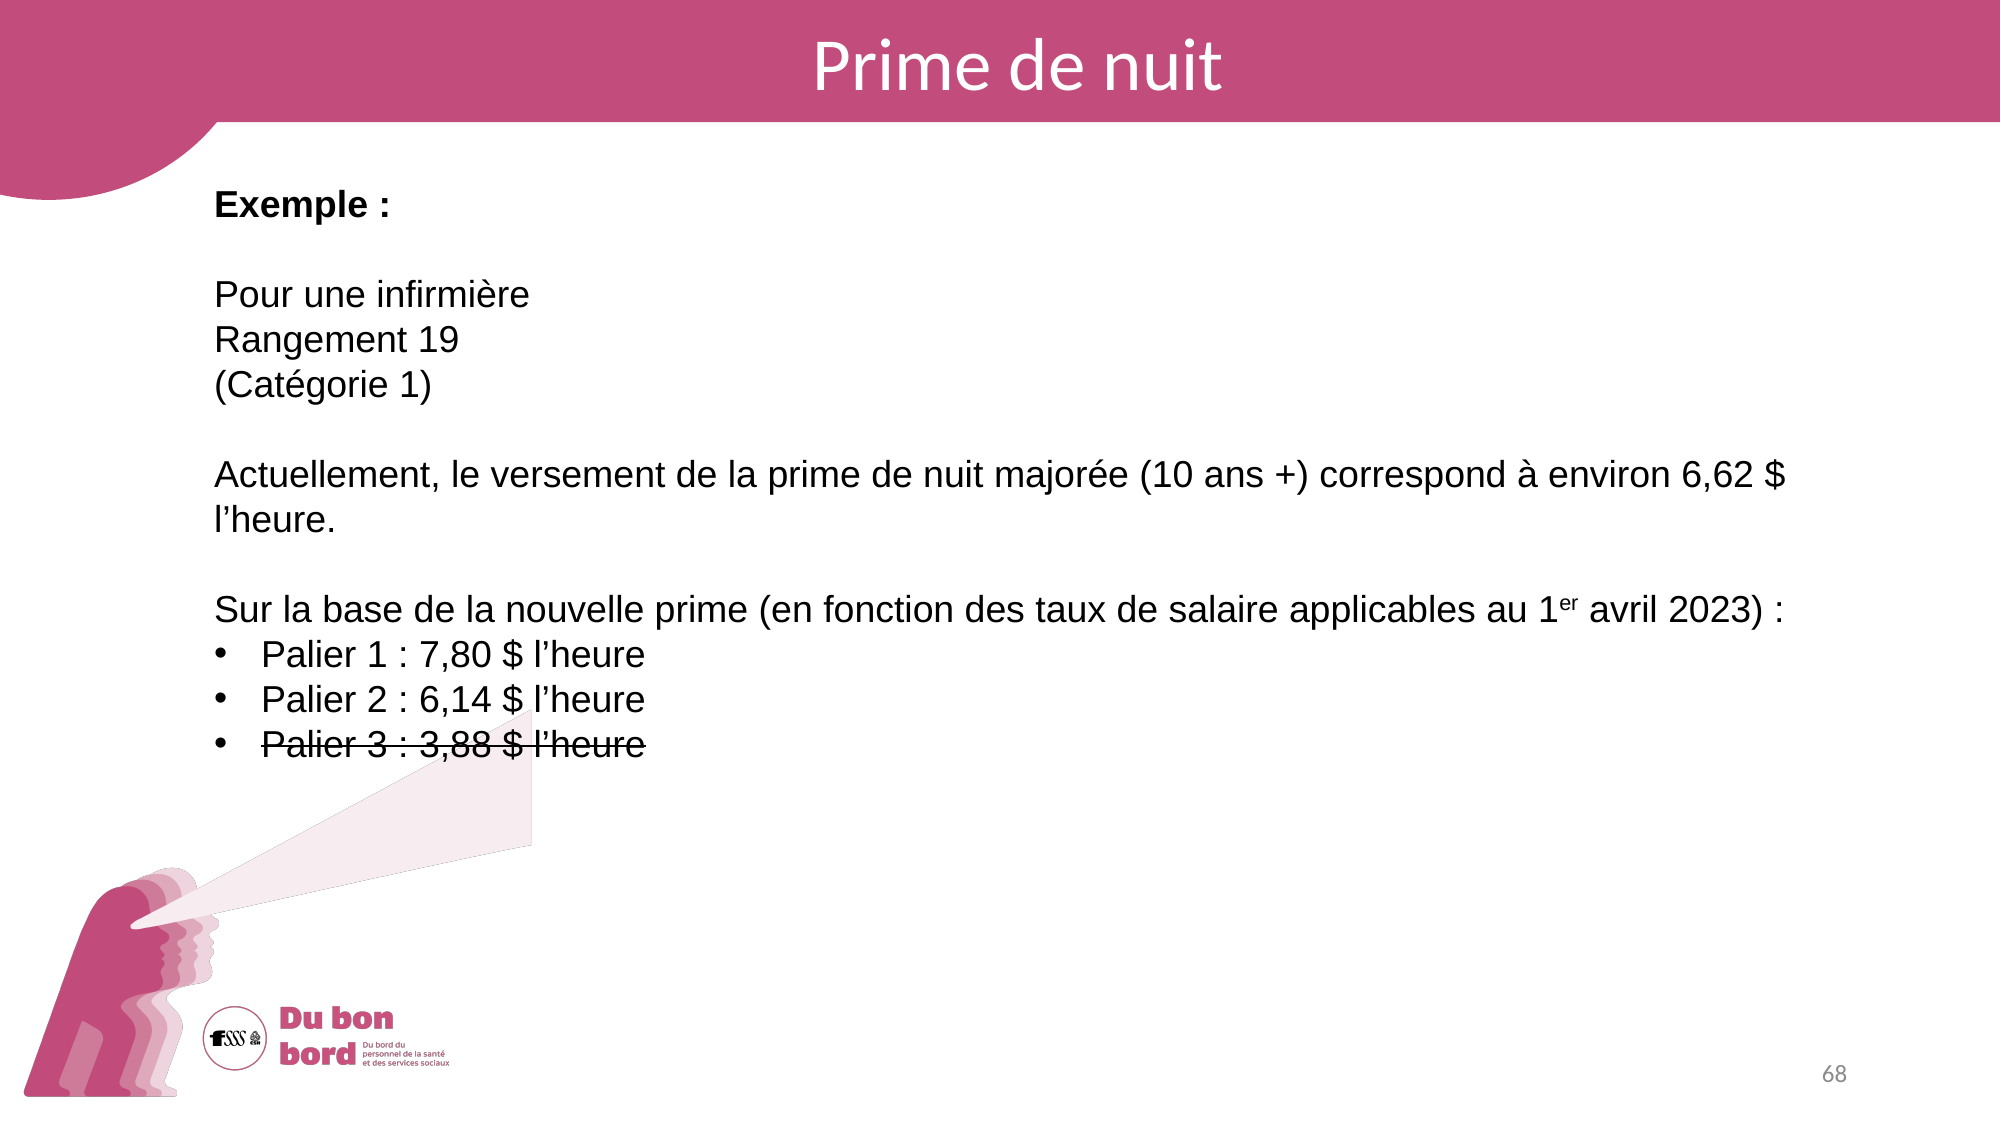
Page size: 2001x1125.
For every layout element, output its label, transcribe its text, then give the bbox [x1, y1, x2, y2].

text_box Prime de nuit [217, 0, 2000, 123]
text_box [0, 0, 262, 200]
picture [0, 700, 637, 1106]
text_box Exemple : Pour une infirmière Rangement 19 (Catégorie 1) Actuellement, le versement de la prime de nuit majorée (10 ans +) correspond à environ 6,62 $ l’heure. Sur la base de la nouvelle prime (en fonction des taux de salaire applicables au 1er avril 2023) : Palier 1 : 7,80 $ l’heure Palier 2 : 6,14 $ l’heure Palier 3 : 3,88 $ l’heure [199, 172, 1897, 937]
slide_number 68 [1412, 1042, 1863, 1103]
